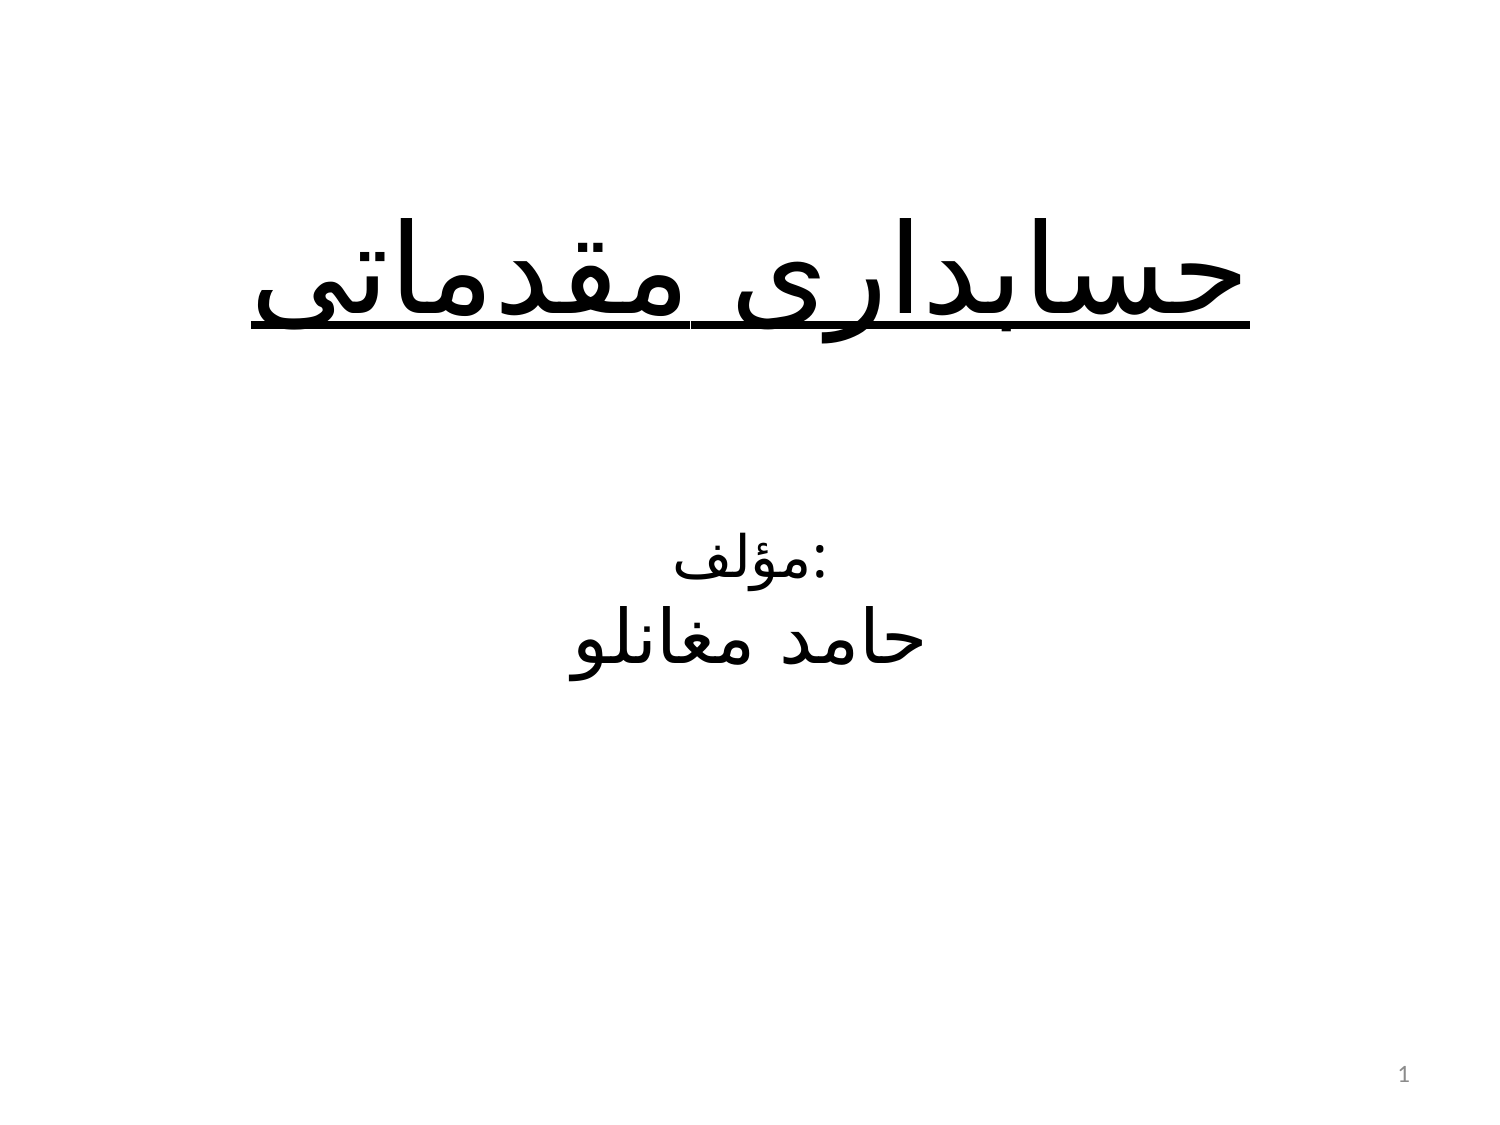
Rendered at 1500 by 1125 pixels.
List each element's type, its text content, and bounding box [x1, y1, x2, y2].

slide_number 1 [1074, 1042, 1425, 1103]
text_box حسابداری مقدماتی مؤلف: حامد مغانلو [106, 136, 1395, 1125]
